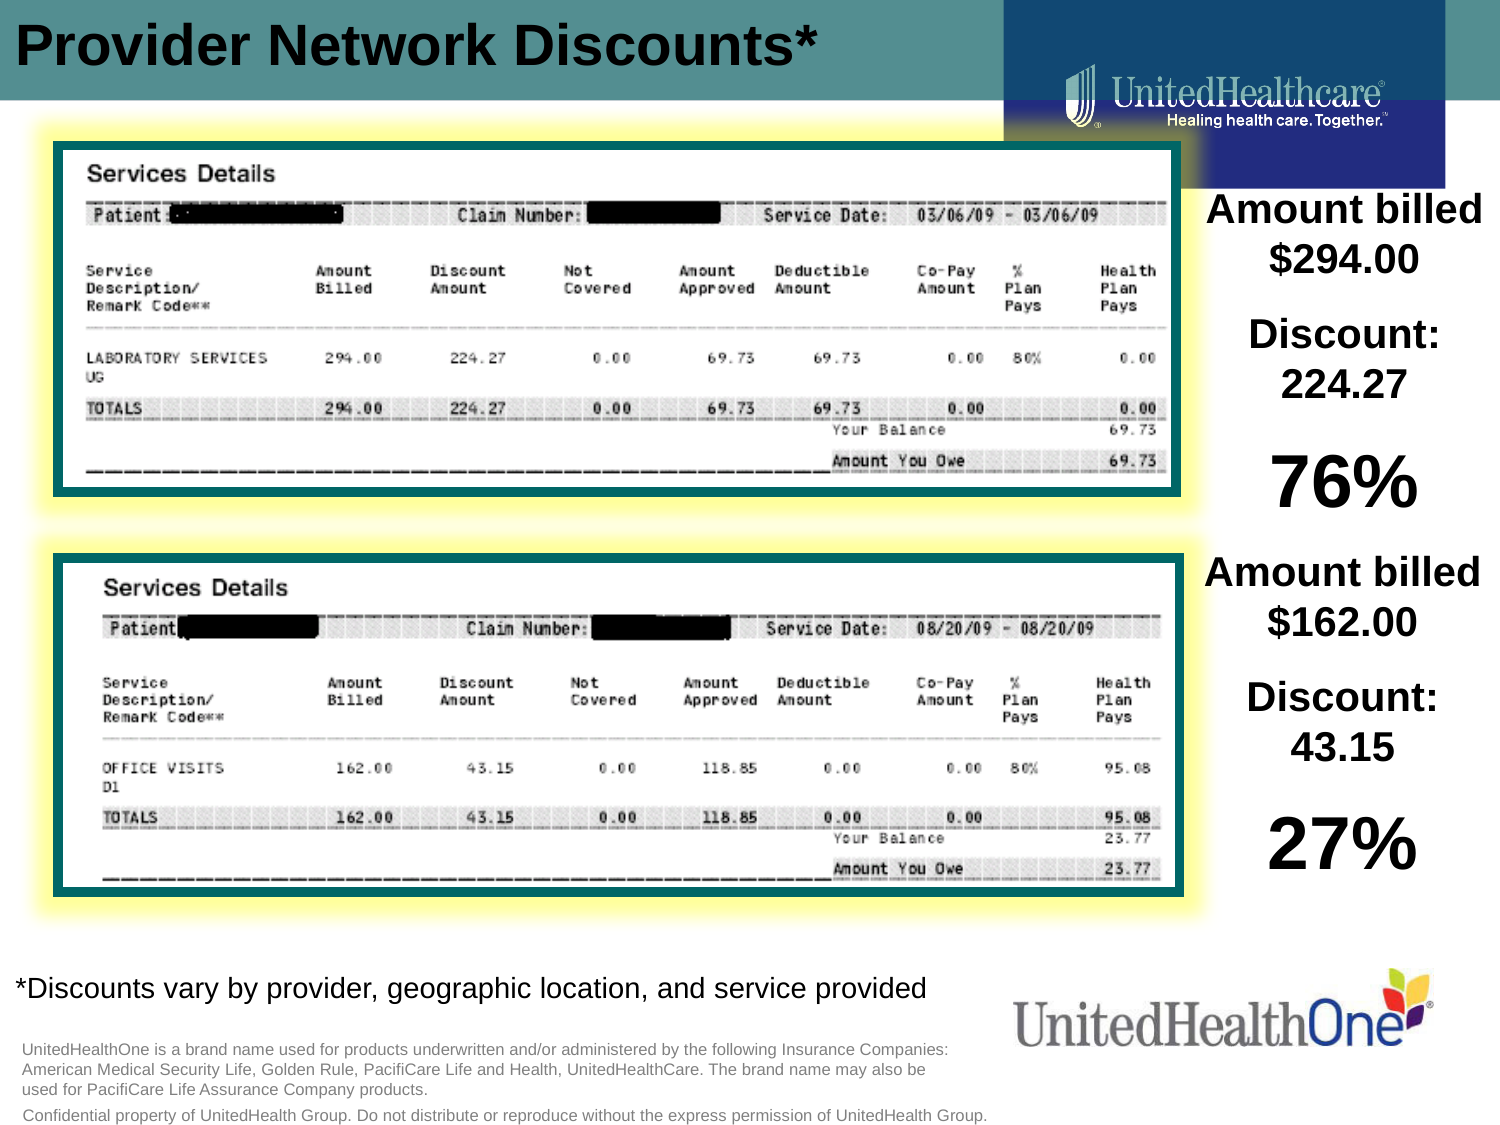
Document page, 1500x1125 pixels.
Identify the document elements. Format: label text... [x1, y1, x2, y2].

text_box Amount billed $294.00 Discount: 224.27 76% [1190, 174, 1499, 530]
picture [1013, 968, 1434, 1047]
picture [1066, 101, 1388, 128]
text_box *Discounts vary by provider, geographic location, and service provided [0, 962, 944, 1013]
title Provider Network Discounts* [0, 0, 1500, 101]
text_box Amount billed $162.00 Discount: 43.15 27% [1188, 537, 1497, 893]
picture [62, 562, 1176, 888]
picture [62, 149, 1172, 488]
